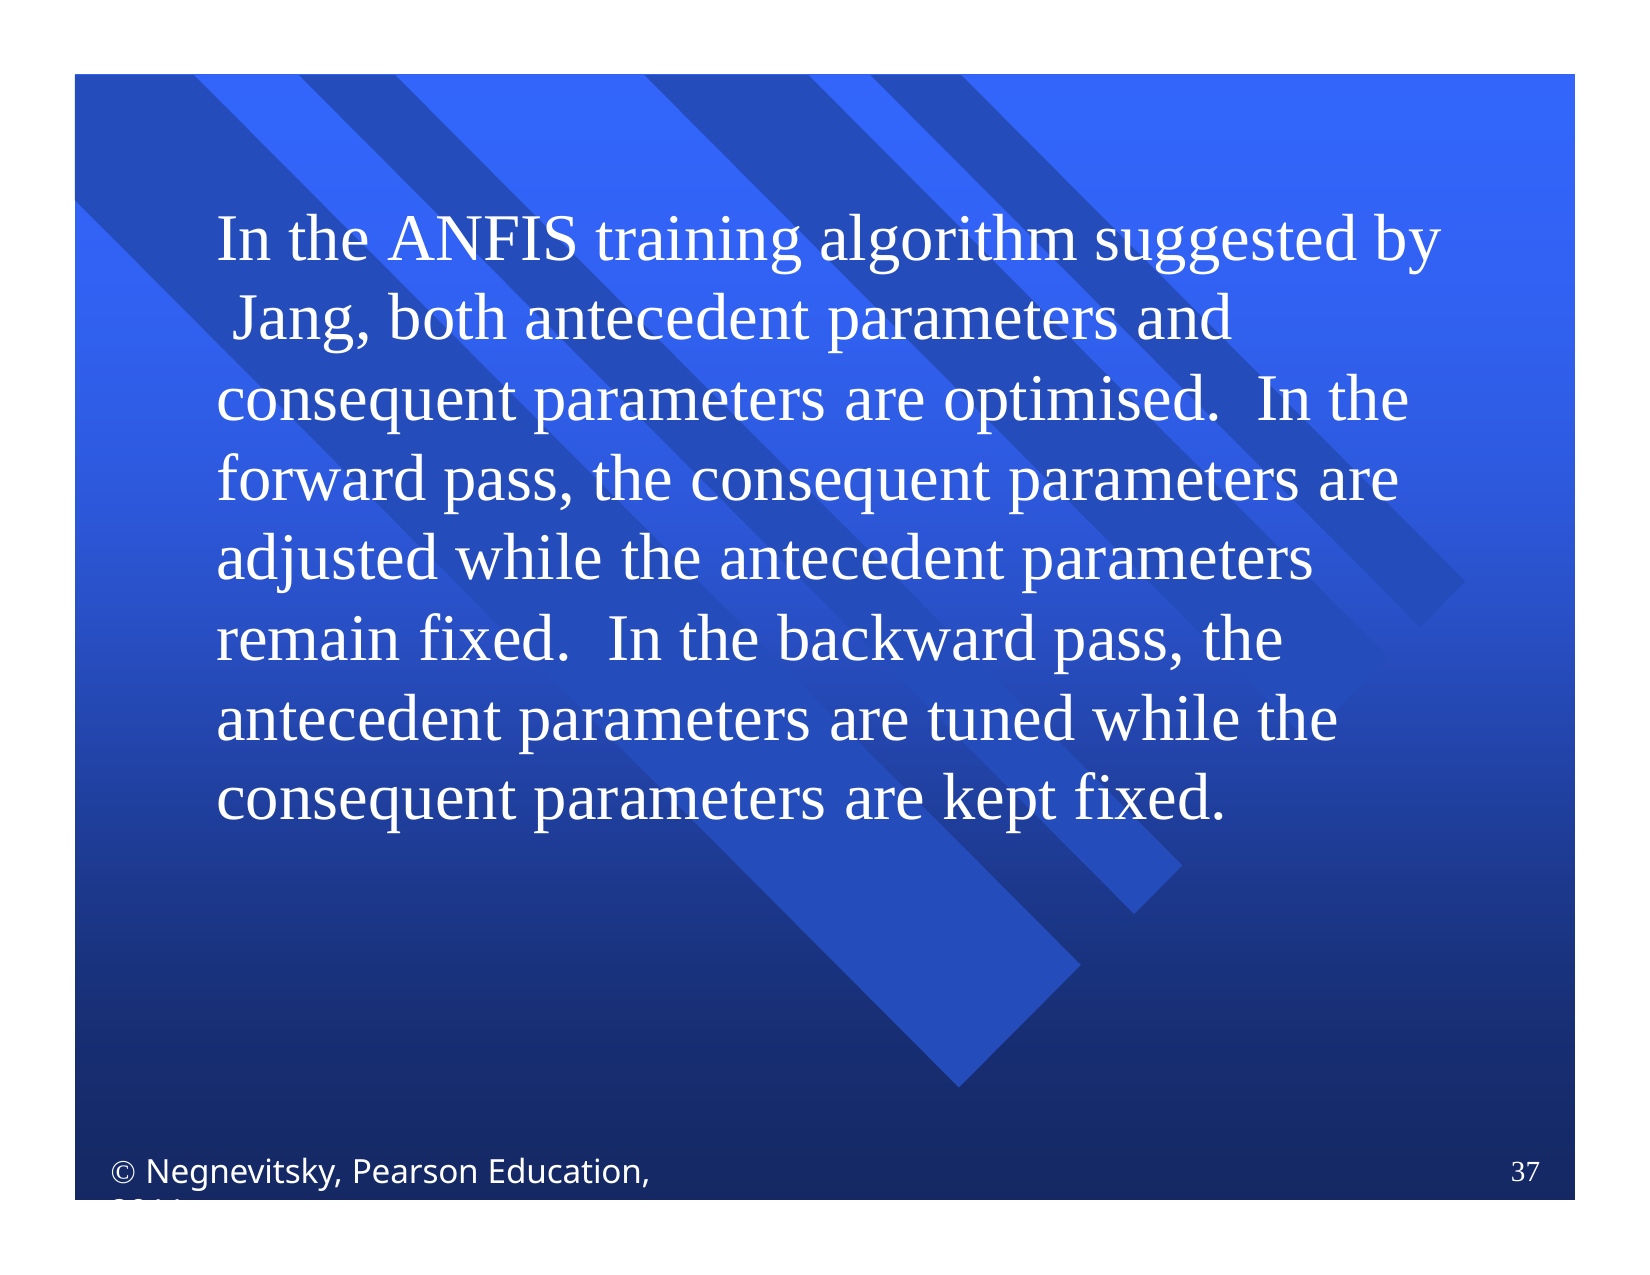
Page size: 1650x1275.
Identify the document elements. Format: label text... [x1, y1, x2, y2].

footer  Negnevitsky, Pearson Education, 2011 [108, 1147, 722, 1275]
picture [75, 74, 1575, 1200]
slide_number 37 [1504, 1152, 1547, 1275]
text_box In the ANFIS training algorithm suggested by Jang, both antecedent parameters and consequent parameters are optimised. In the forward pass, the consequent parameters are adjusted while the antecedent parameters remain fixed. In the backward pass, the antecedent parameters are tuned while the consequent parameters are kept fixed. [213, 191, 1445, 834]
